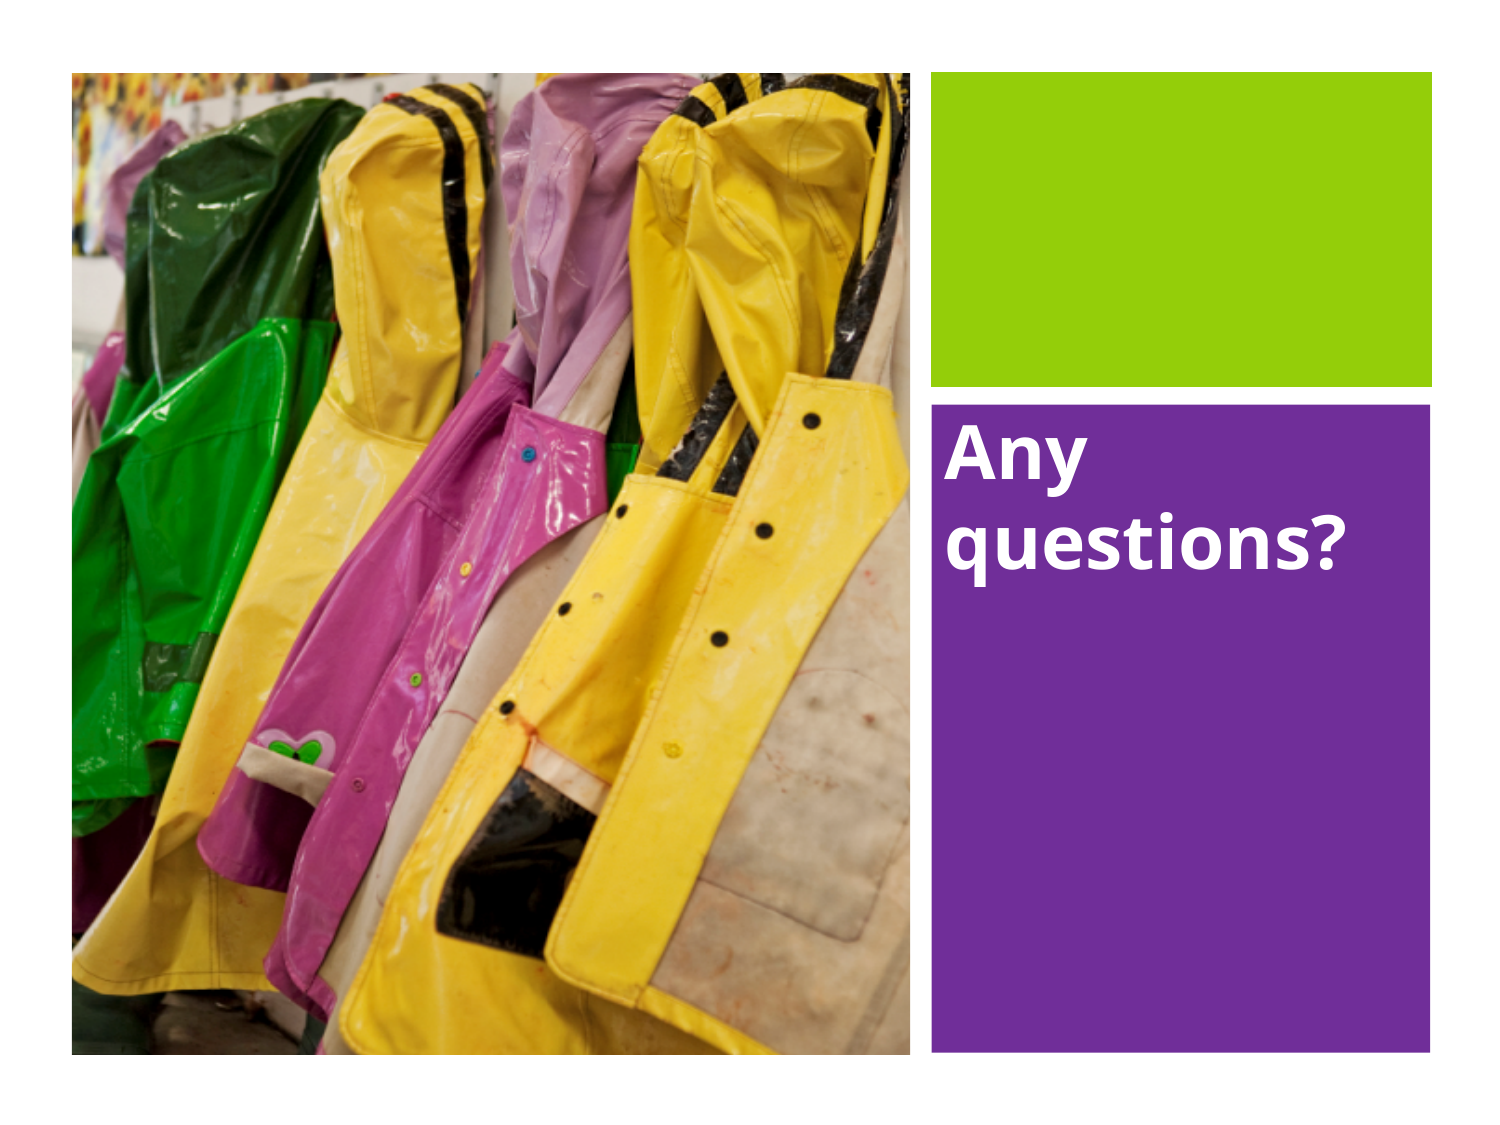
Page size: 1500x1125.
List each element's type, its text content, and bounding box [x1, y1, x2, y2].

title Any questions? [931, 404, 1431, 1054]
picture [71, 73, 911, 1055]
